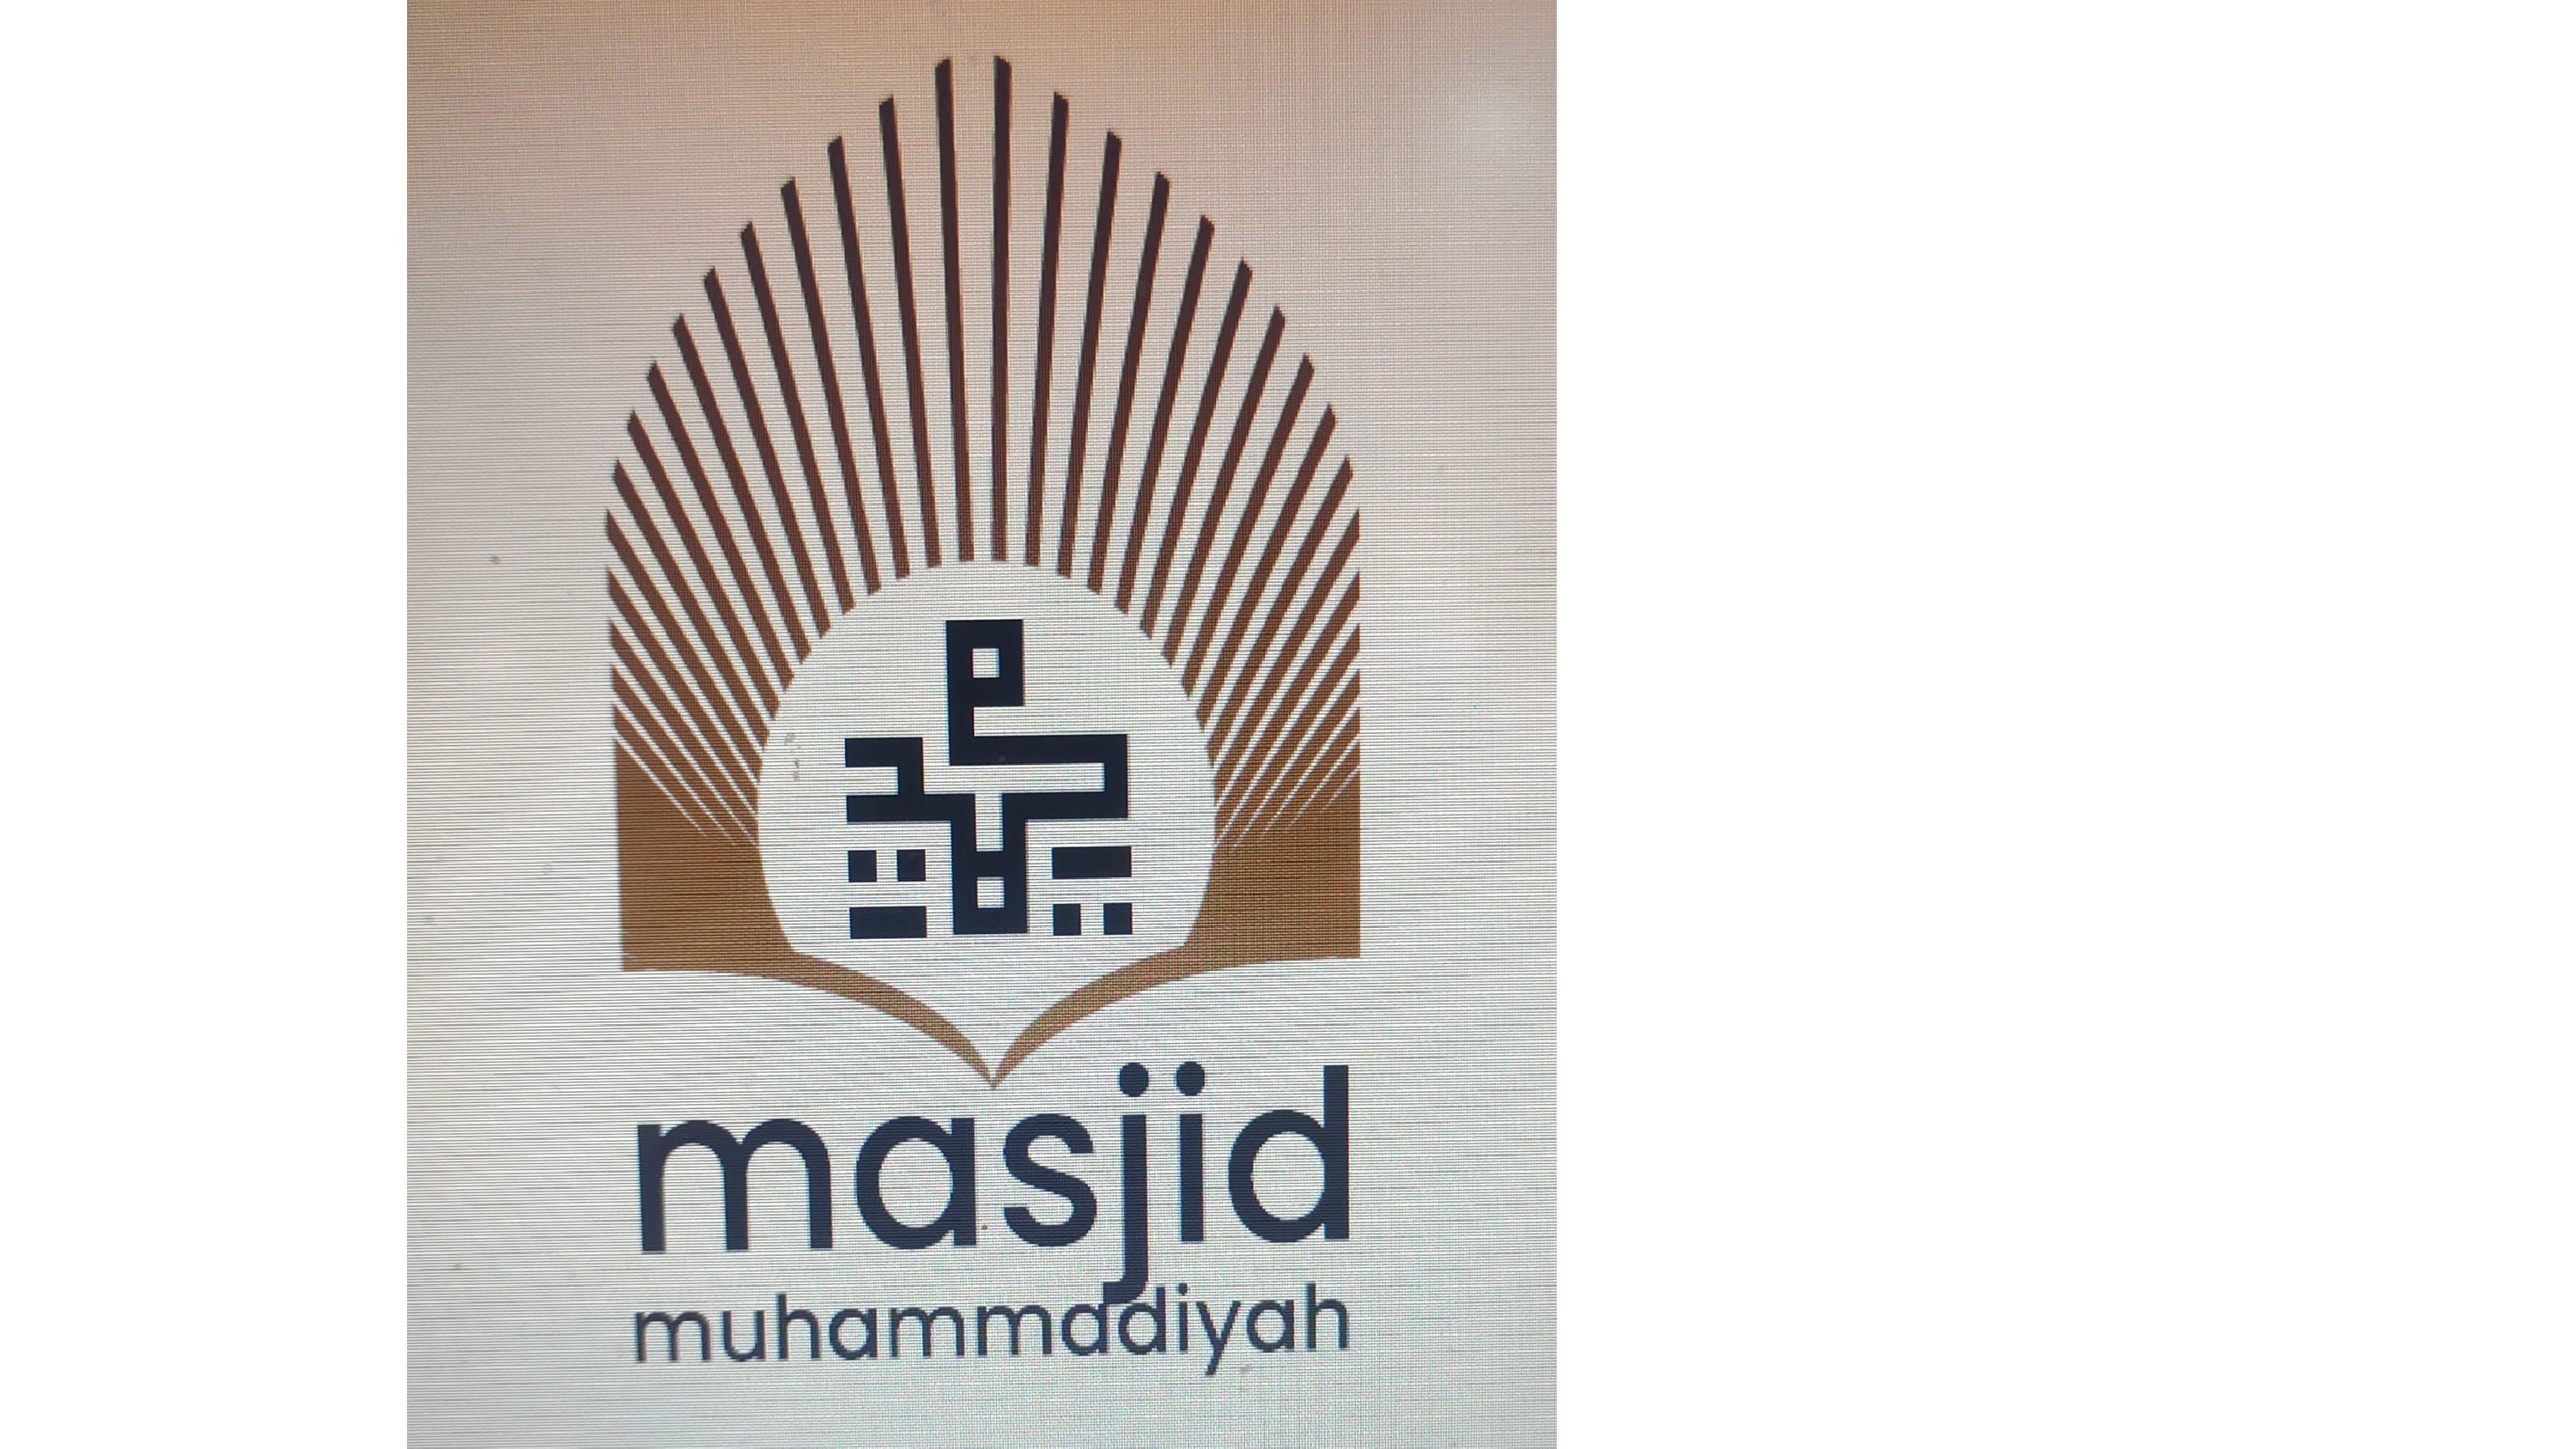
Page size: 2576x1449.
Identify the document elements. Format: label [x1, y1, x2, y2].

picture [407, 0, 1557, 1449]
